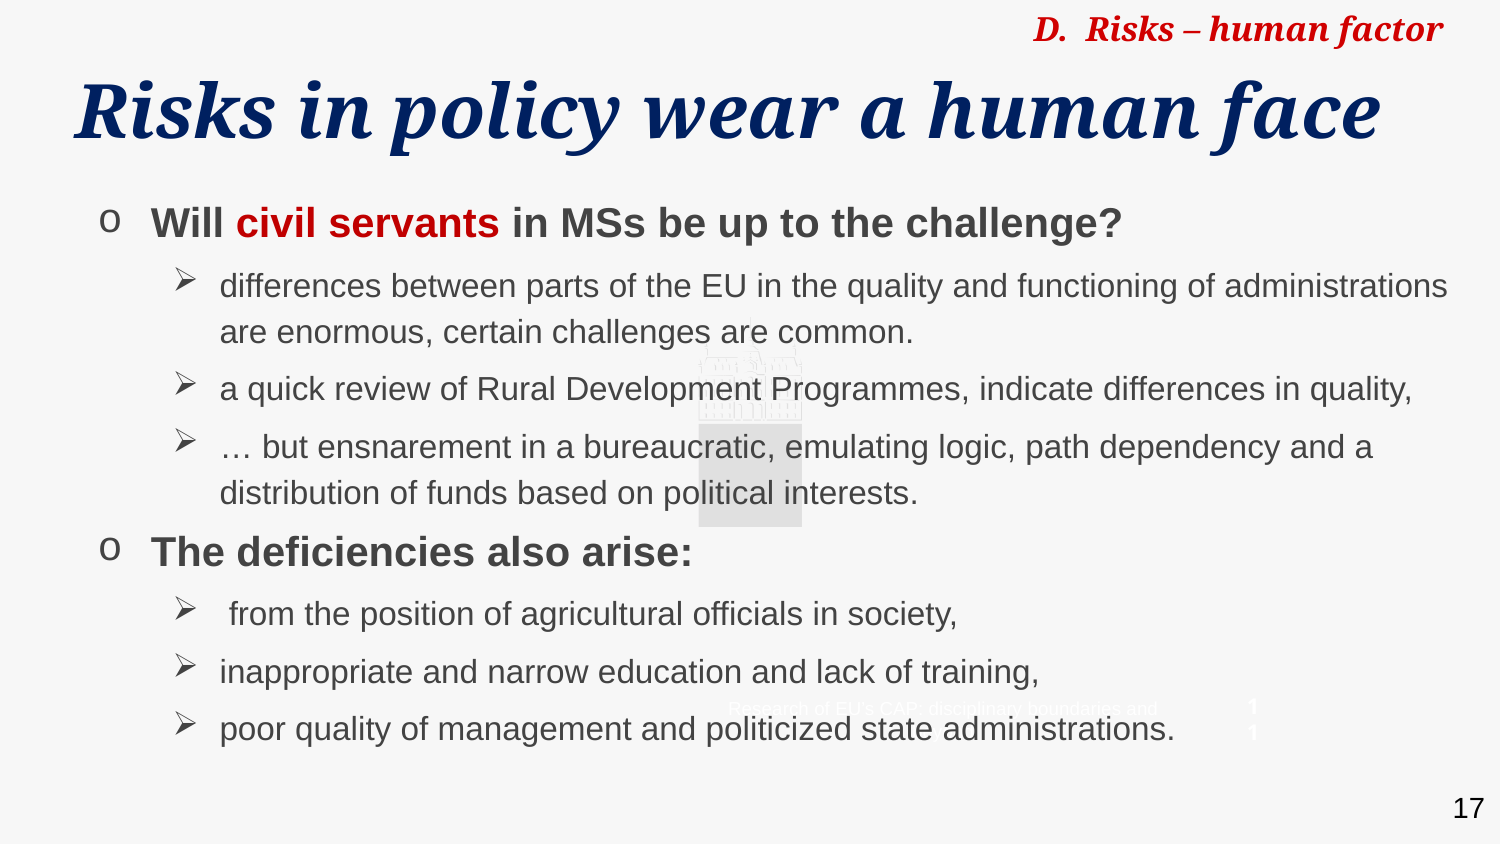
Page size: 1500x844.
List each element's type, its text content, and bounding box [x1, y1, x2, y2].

list Will civil servants in MSs be up to the challenge? differences between parts of the EU in the quality and functioning of administrations are enormous, certain challenges are common. a quick review of Rural Development Programmes, indicate differences in quality, … but ensnarement in a bureaucratic, emulating logic, path dependency and a distribution of funds based on political interests. The deficiencies also arise: from the position of agricultural officials in society, inappropriate and narrow education and lack of training, poor quality of management and politicized state administrations. [60, 173, 1500, 828]
title Risks in policy wear a human face [60, 48, 1437, 169]
slide_number 17 [1149, 782, 1500, 828]
text_box D. Risks – human factor [83, 0, 1460, 113]
